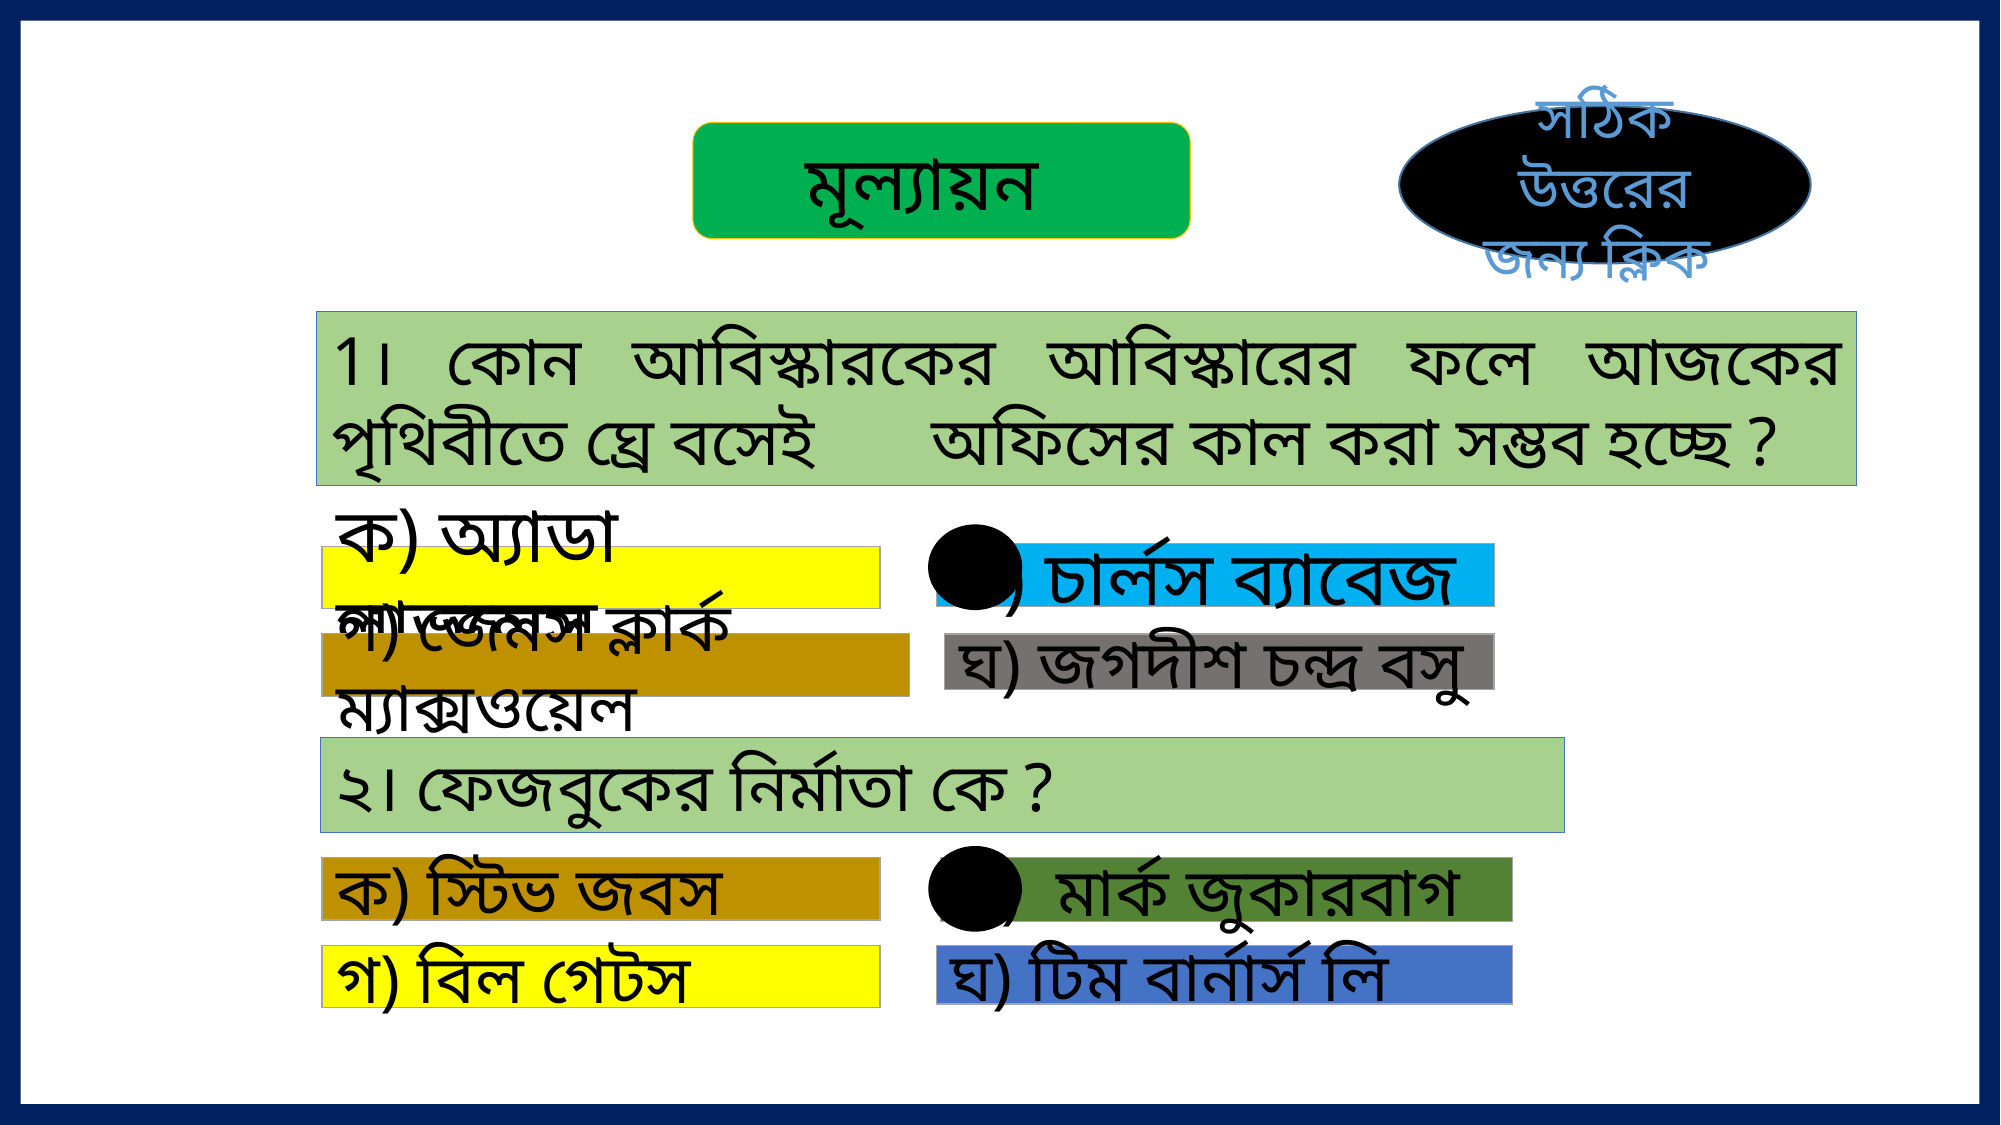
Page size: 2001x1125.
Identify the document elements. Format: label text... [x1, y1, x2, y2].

text_box ক) স্টিভ জবস [321, 857, 881, 921]
text_box খ) চার্লস ব্যাবেজ [996, 543, 1495, 607]
text_box মূল্যায়ন [692, 121, 1191, 240]
text_box ঘ) টিম বার্নার্স লি [936, 945, 1513, 1005]
text_box ২। ফেজবুকের নির্মাতা কে ? [320, 737, 1565, 833]
text_box 1। কোন আবিস্কারকের আবিস্কারের ফলে আজকের পৃথিবীতে ঘ্রে বসেই অফিসের কাল করা সম্ভব হচ্ছে ? [316, 311, 1857, 486]
text_box গ) বিল গেটস [321, 945, 881, 1008]
text_box ক) অ্যাডা লাভলেস [321, 546, 881, 609]
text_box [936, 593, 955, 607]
text_box [928, 524, 1023, 611]
text_box ঘ) জগদীশ চন্দ্র বসু [944, 633, 1495, 690]
text_box [928, 845, 1023, 932]
text_box সঠিক উত্তরের জন্য ক্লিক [1398, 105, 1812, 265]
text_box খ) মার্ক জুকারবাগ [1006, 857, 1513, 922]
text_box গ) জেমস ক্লার্ক ম্যাক্সওয়েল [321, 633, 910, 697]
text_box [0, 0, 2000, 1125]
